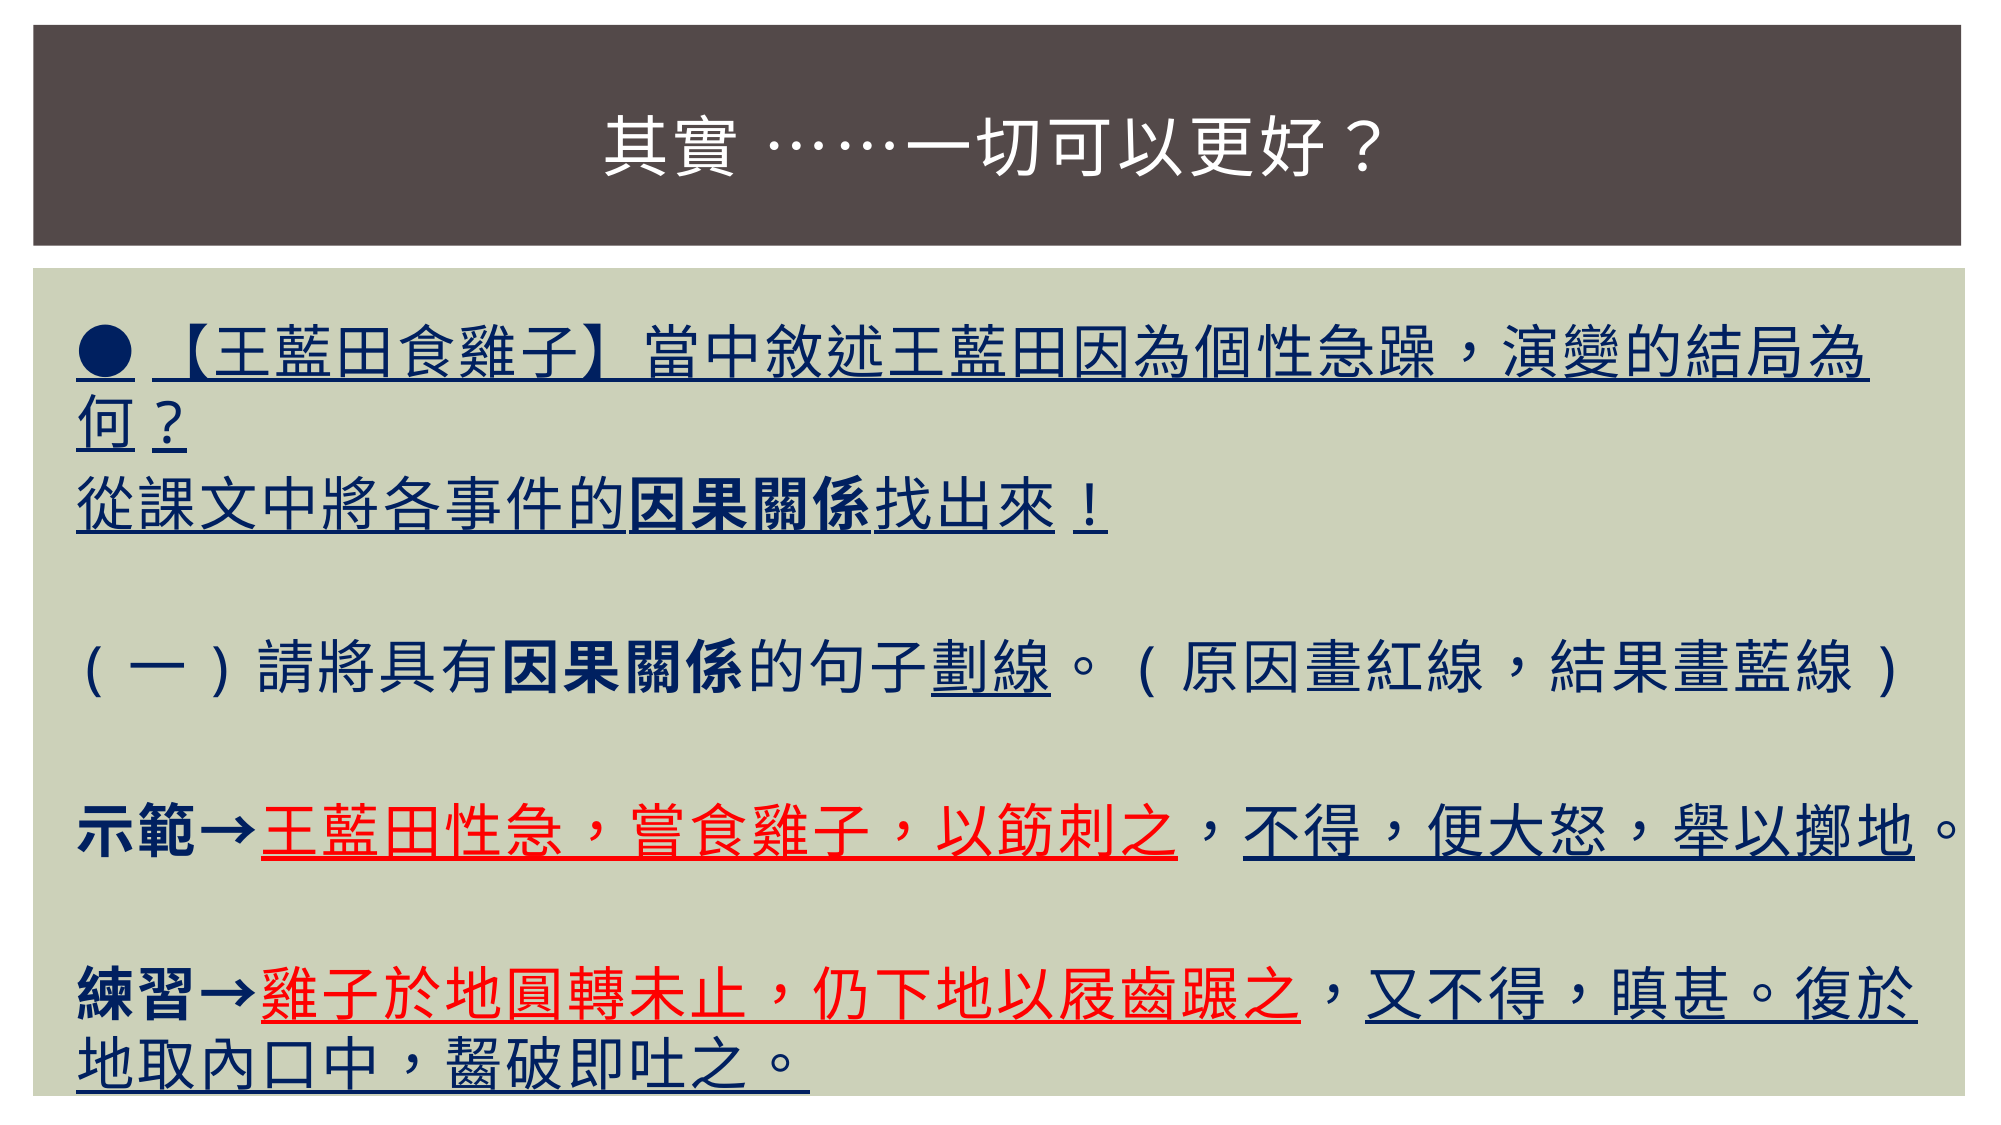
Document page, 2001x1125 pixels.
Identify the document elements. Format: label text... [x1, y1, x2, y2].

title 其實 ……一切可以更好？ [83, 58, 1917, 232]
list ●【王藍田食雞子】當中敘述王藍田因為個性急躁，演變的結局為何? 從課文中將各事件的因果關係找出來! (一)請將具有因果關係的句子劃線。(原因畫紅線，結果畫藍線) 示範→王藍田性急，嘗食雞子，以筯刺之，不得，便大怒，舉以擲地。 練習→雞子於地圓轉未止，仍下地以屐齒蹍之，又不得，瞋甚。復於地取內口中，齧破即吐之。 [54, 307, 1942, 1031]
